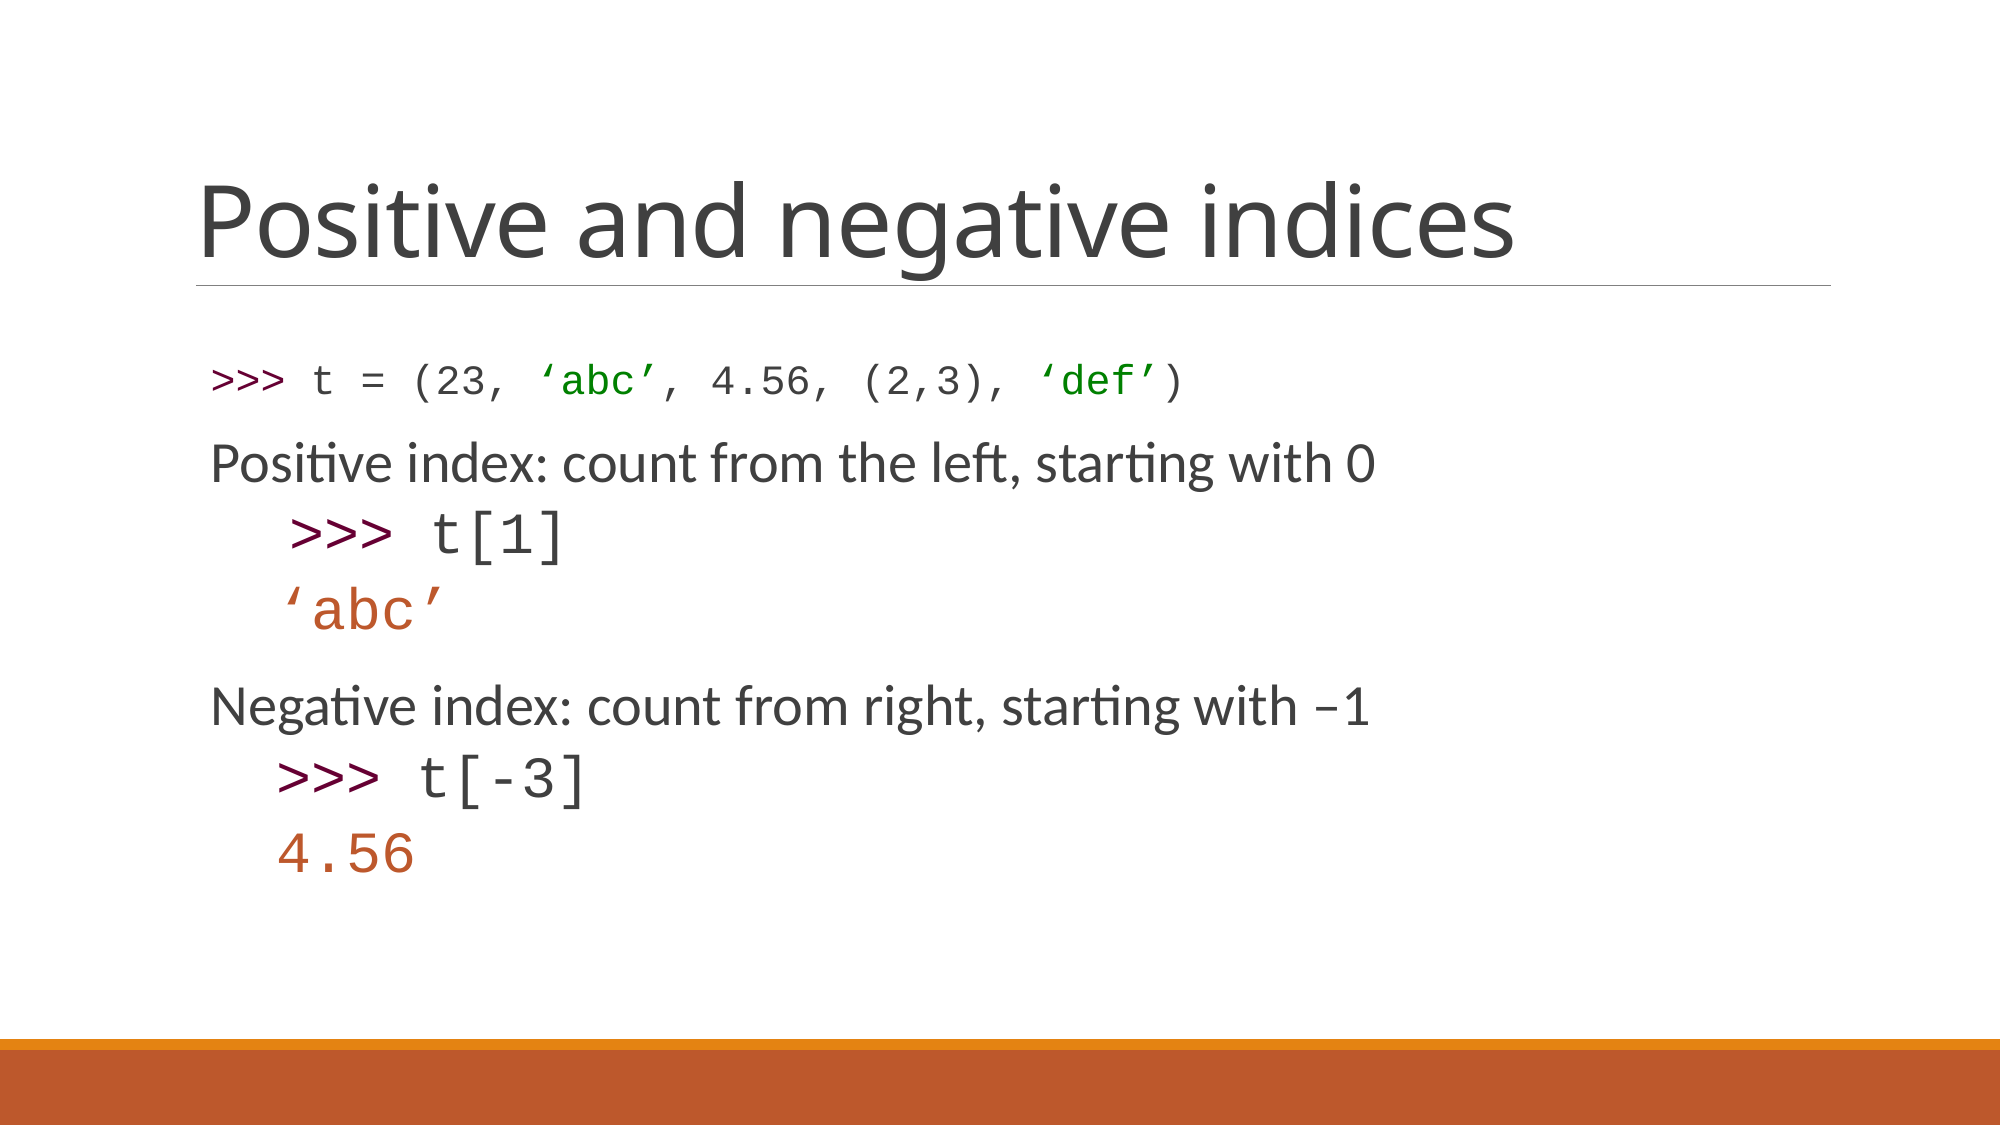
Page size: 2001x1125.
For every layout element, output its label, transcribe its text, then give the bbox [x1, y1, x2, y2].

list >>> t = (23, ‘abc’, 4.56, (2,3), ‘def’) Positive index: count from the left, starting with 0 >>> t[1] ‘abc’ Negative index: count from right, starting with –1 >>> t[-3] 4.56 [210, 350, 1536, 1101]
title Positive and negative indices [180, 47, 1830, 285]
